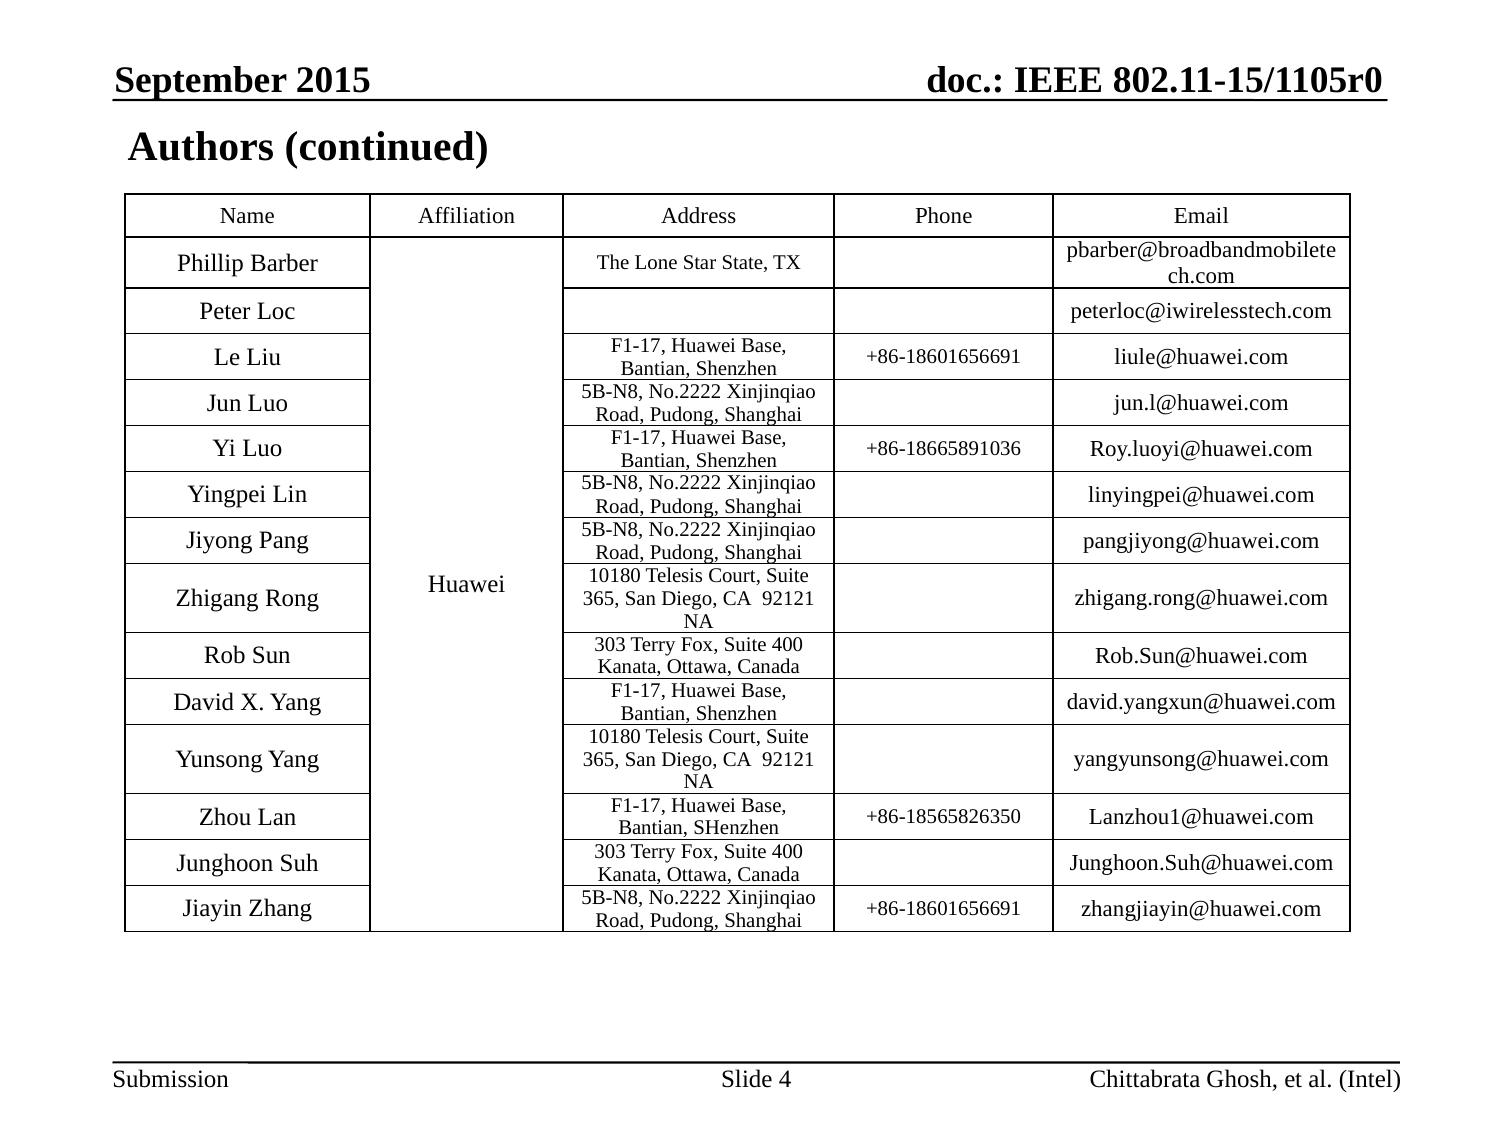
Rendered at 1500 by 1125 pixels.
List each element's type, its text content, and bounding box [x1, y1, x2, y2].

table_cell Roy.luoyi@huawei.com [1054, 426, 1349, 471]
table_cell Rob.Sun@huawei.com [1054, 633, 1349, 678]
footer Chittabrata Ghosh, et al. (Intel) [1084, 1061, 1402, 1093]
table_cell jun.l@huawei.com [1054, 380, 1349, 425]
table_cell david.yangxun@huawei.com [1054, 679, 1349, 724]
table_cell Jun Luo [126, 380, 369, 425]
table_cell Junghoon.Suh@huawei.com [1054, 840, 1349, 885]
table_cell Rob Sun [126, 633, 369, 678]
table_cell David X. Yang [126, 679, 369, 724]
table_cell +86-18601656691 [835, 886, 1052, 931]
table_cell [835, 840, 1052, 885]
table_cell [835, 725, 1052, 793]
table_cell Yingpei Lin [126, 472, 369, 517]
table_cell zhigang.rong@huawei.com [1054, 564, 1349, 632]
table_cell The Lone Star State, TX [564, 238, 833, 287]
table_cell +86-18601656691 [835, 334, 1052, 379]
table_cell 5B-N8, No.2222 Xinjinqiao Road, Pudong, Shanghai [564, 472, 833, 517]
table_cell pangjiyong@huawei.com [1054, 518, 1349, 563]
table_header Address [564, 195, 833, 236]
table_cell linyingpei@huawei.com [1054, 472, 1349, 517]
table_cell Zhou Lan [126, 794, 369, 839]
table_cell pbarber@broadbandmobiletech.com [1054, 238, 1349, 287]
table_cell Phillip Barber [126, 238, 369, 287]
table_cell Zhigang Rong [126, 564, 369, 632]
table_cell Le Liu [126, 334, 369, 379]
table_cell [835, 633, 1052, 678]
table_cell F1-17, Huawei Base, Bantian, Shenzhen [564, 334, 833, 379]
table_cell Jiayin Zhang [126, 886, 369, 931]
table_header Phone [835, 195, 1052, 236]
table_cell [835, 518, 1052, 563]
table_cell Yunsong Yang [126, 725, 369, 793]
table_cell 5B-N8, No.2222 Xinjinqiao Road, Pudong, Shanghai [564, 380, 833, 425]
table_cell 5B-N8, No.2222 Xinjinqiao Road, Pudong, Shanghai [564, 518, 833, 563]
table_cell [564, 289, 833, 333]
table_cell Junghoon Suh [126, 840, 369, 885]
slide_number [114, 54, 374, 101]
table_header Name [126, 195, 369, 236]
table_cell [835, 679, 1052, 724]
slide_number Slide 4 [712, 1061, 800, 1093]
table_header Affiliation [371, 195, 562, 236]
table_cell +86-18665891036 [835, 426, 1052, 471]
table_cell Yi Luo [126, 426, 369, 471]
table_cell zhangjiayin@huawei.com [1054, 886, 1349, 931]
table_cell 303 Terry Fox, Suite 400 Kanata, Ottawa, Canada [564, 633, 833, 678]
table_cell 303 Terry Fox, Suite 400 Kanata, Ottawa, Canada [564, 840, 833, 885]
table_cell Peter Loc [126, 289, 369, 333]
title Authors (continued) [112, 124, 1388, 163]
table_cell 10180 Telesis Court, Suite 365, San Diego, CA 92121 NA [564, 564, 833, 632]
table_cell F1-17, Huawei Base, Bantian, Shenzhen [564, 426, 833, 471]
table_cell Huawei [371, 238, 562, 931]
table_cell Jiyong Pang [126, 518, 369, 563]
table_cell [835, 289, 1052, 333]
table_cell [835, 564, 1052, 632]
table_cell 5B-N8, No.2222 Xinjinqiao Road, Pudong, Shanghai [564, 886, 833, 931]
table_cell [835, 238, 1052, 287]
table_cell liule@huawei.com [1054, 334, 1349, 379]
table_cell yangyunsong@huawei.com [1054, 725, 1349, 793]
table_cell F1-17, Huawei Base, Bantian, SHenzhen [564, 794, 833, 839]
table_cell +86-18565826350 [835, 794, 1052, 839]
table_cell [835, 380, 1052, 425]
table_cell peterloc@iwirelesstech.com [1054, 289, 1349, 333]
table_cell [835, 472, 1052, 517]
table_cell Lanzhou1@huawei.com [1054, 794, 1349, 839]
table_cell F1-17, Huawei Base, Bantian, Shenzhen [564, 679, 833, 724]
table_header Email [1054, 195, 1349, 236]
table_cell 10180 Telesis Court, Suite 365, San Diego, CA 92121 NA [564, 725, 833, 793]
